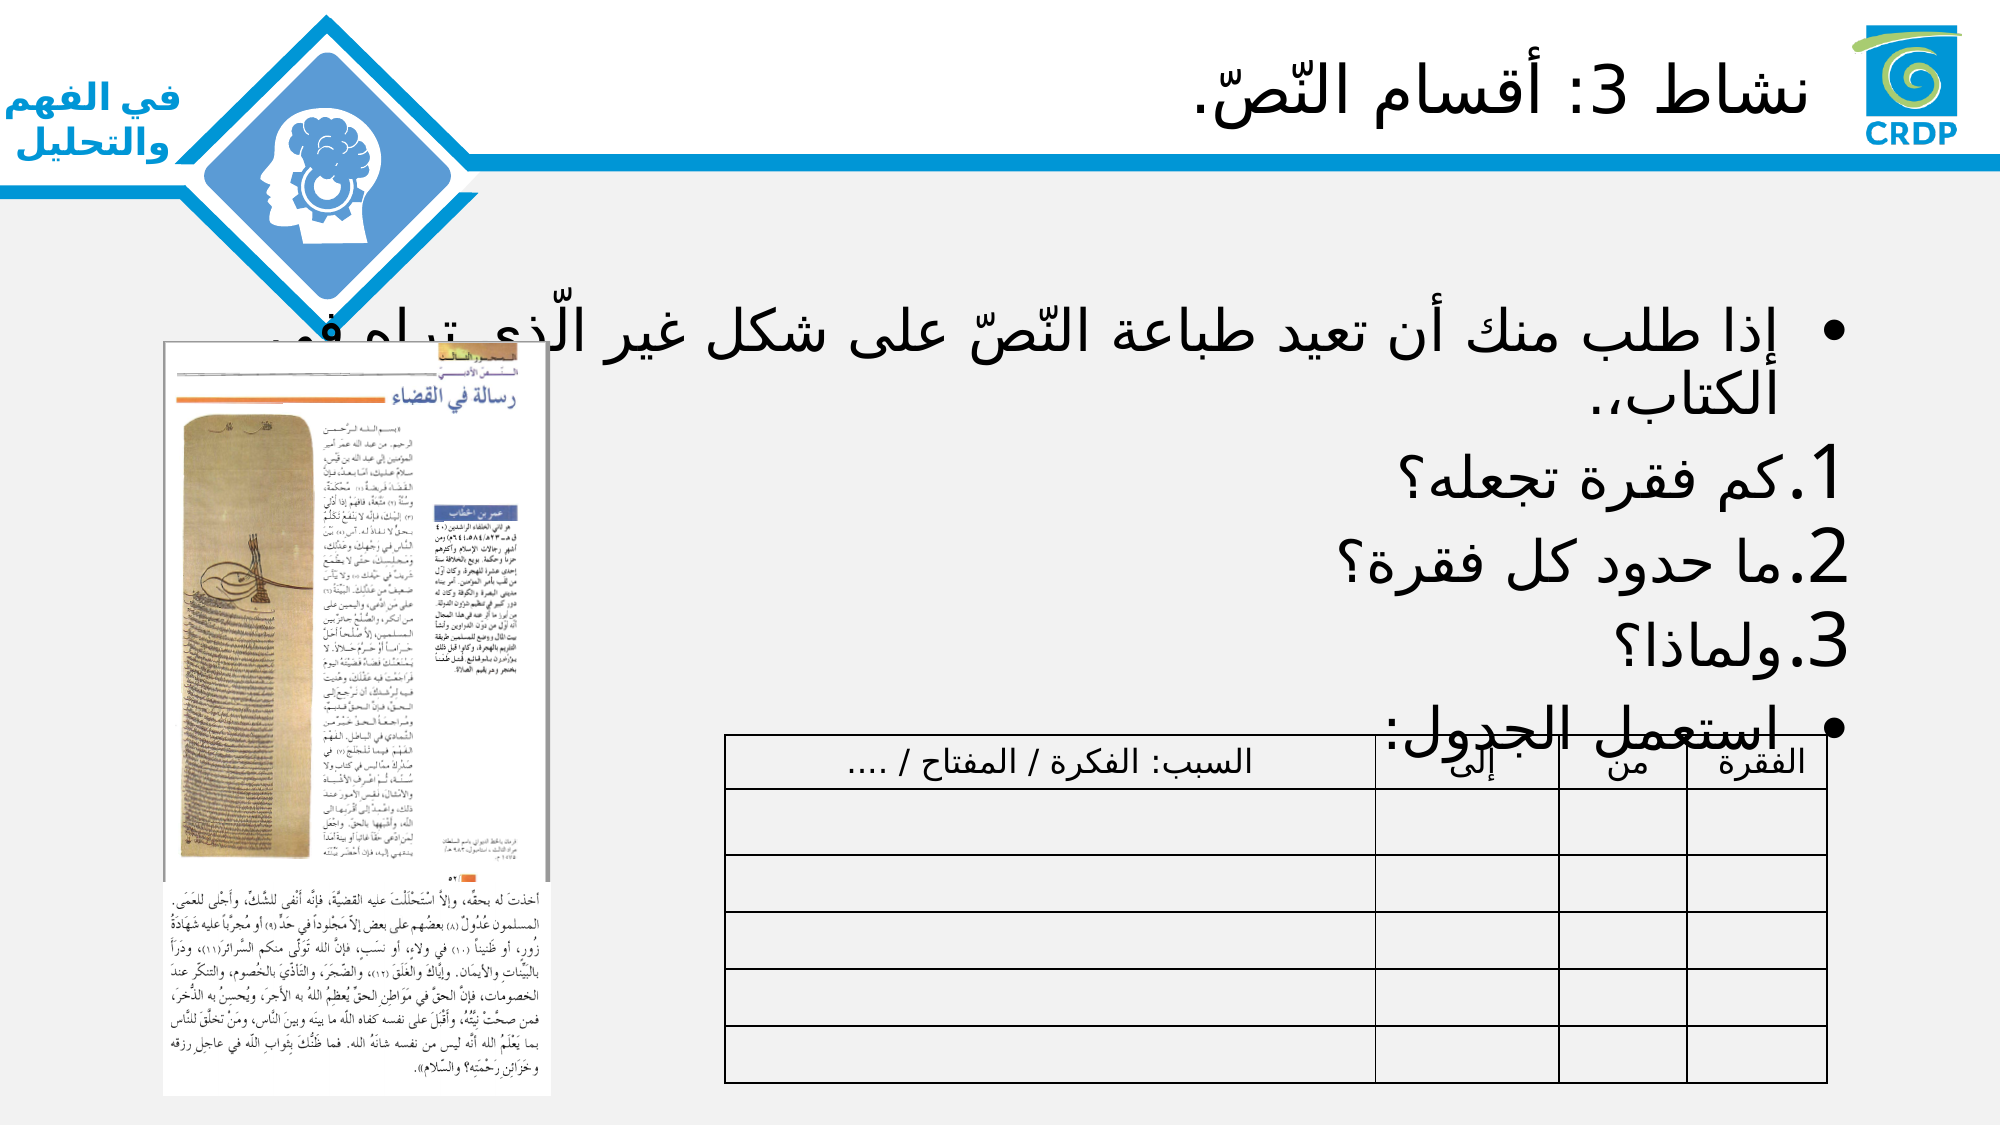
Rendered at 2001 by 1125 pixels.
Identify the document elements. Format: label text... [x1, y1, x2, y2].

picture [1896, 138, 1902, 145]
table_cell [1688, 790, 1826, 854]
picture [1920, 127, 1929, 140]
title نشاط 3: أقسام النّصّ. [480, 48, 1828, 160]
table_header السبب: الفكرة / المفتاح / .... [726, 736, 1375, 788]
table_cell [1376, 790, 1558, 854]
table_cell [1688, 856, 1826, 911]
table_cell [1560, 1027, 1686, 1082]
table_cell [1376, 970, 1558, 1025]
table_cell [1688, 970, 1826, 1025]
table_cell [1376, 856, 1558, 911]
table_cell [726, 790, 1375, 854]
table_cell [726, 970, 1375, 1025]
picture [162, 341, 551, 1096]
table_cell [1688, 1027, 1826, 1082]
table_cell [1560, 913, 1686, 968]
picture [1852, 25, 1962, 145]
table_cell [1376, 1027, 1558, 1082]
table_cell [1376, 913, 1558, 968]
table_cell [1688, 913, 1826, 968]
table_cell [726, 856, 1375, 911]
table_cell [1560, 790, 1686, 854]
table_header إلى [1376, 736, 1558, 788]
list إذا طلب منك أن تعيد طباعة النّصّ على شكل غير الّذي تراه في الكتاب،. كم فقرة تجعله؟ ما حدود كل فقرة؟ ولماذا؟ استعمل الجدول: [163, 293, 1871, 736]
table_header الفقرة [1688, 736, 1826, 788]
table_header من [1560, 736, 1686, 788]
table_cell [726, 913, 1375, 968]
table_cell [1560, 856, 1686, 911]
table_cell [1560, 970, 1686, 1025]
table_cell [726, 1027, 1375, 1082]
